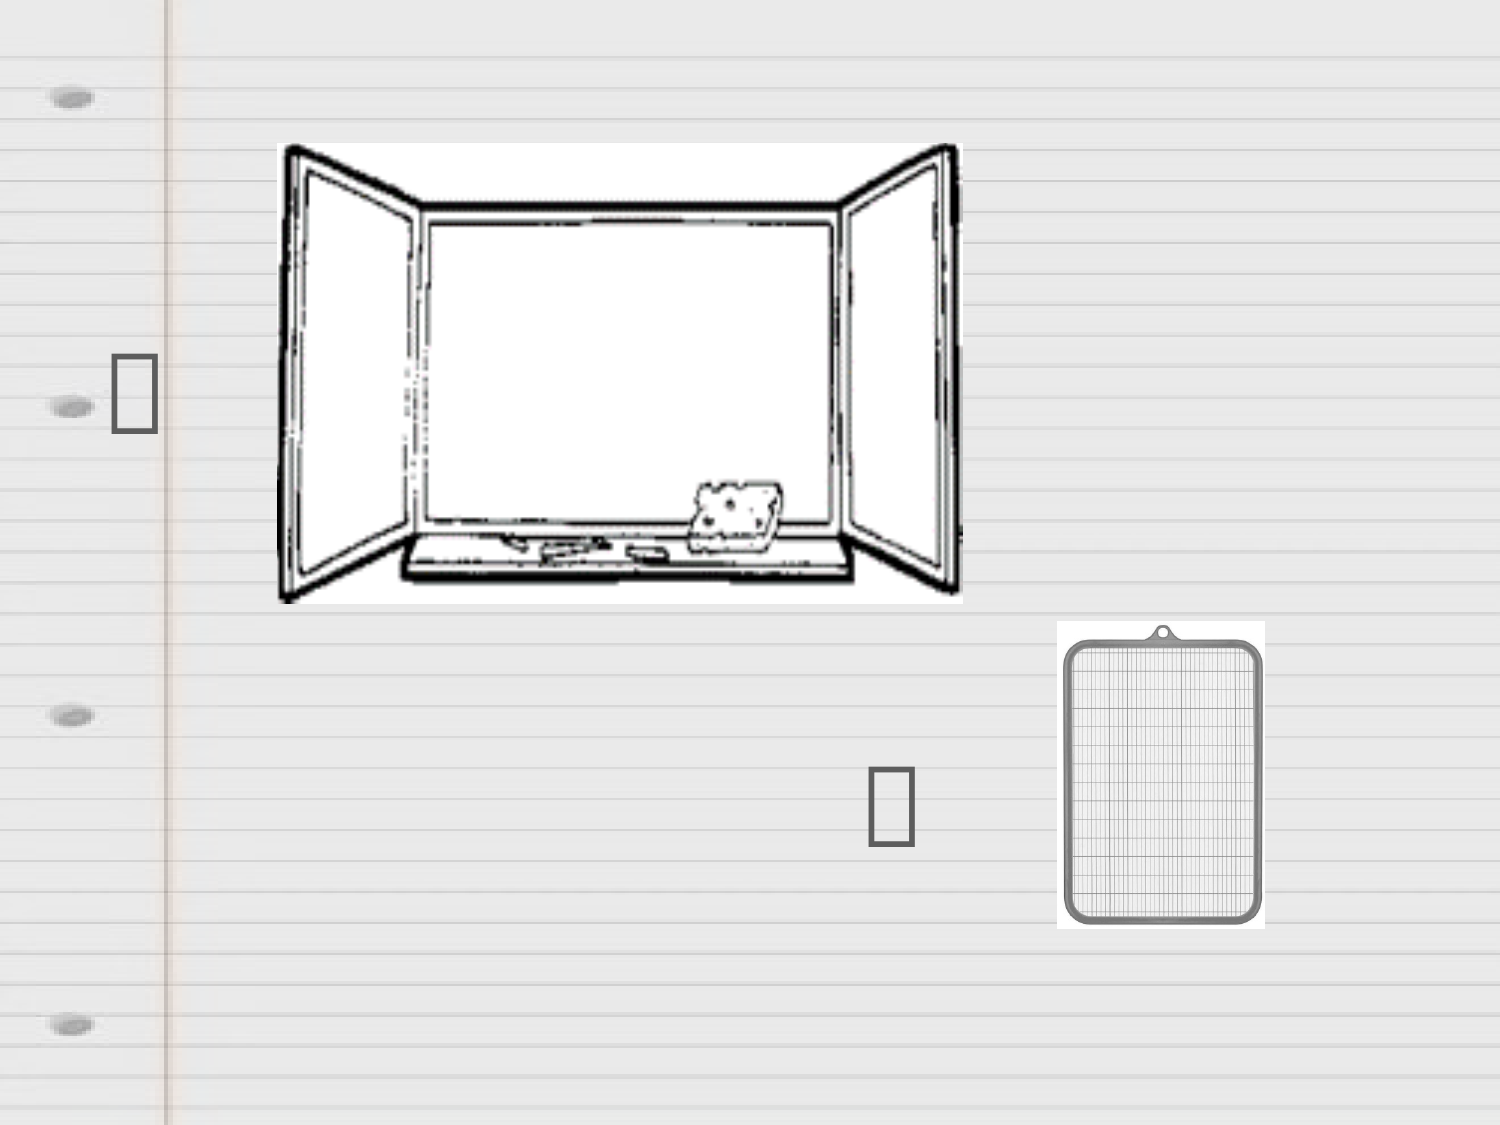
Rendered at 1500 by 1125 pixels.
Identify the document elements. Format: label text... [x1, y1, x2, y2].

picture [1056, 621, 1265, 930]
text_box  [86, 314, 185, 465]
text_box  [842, 727, 941, 878]
picture [277, 142, 963, 605]
